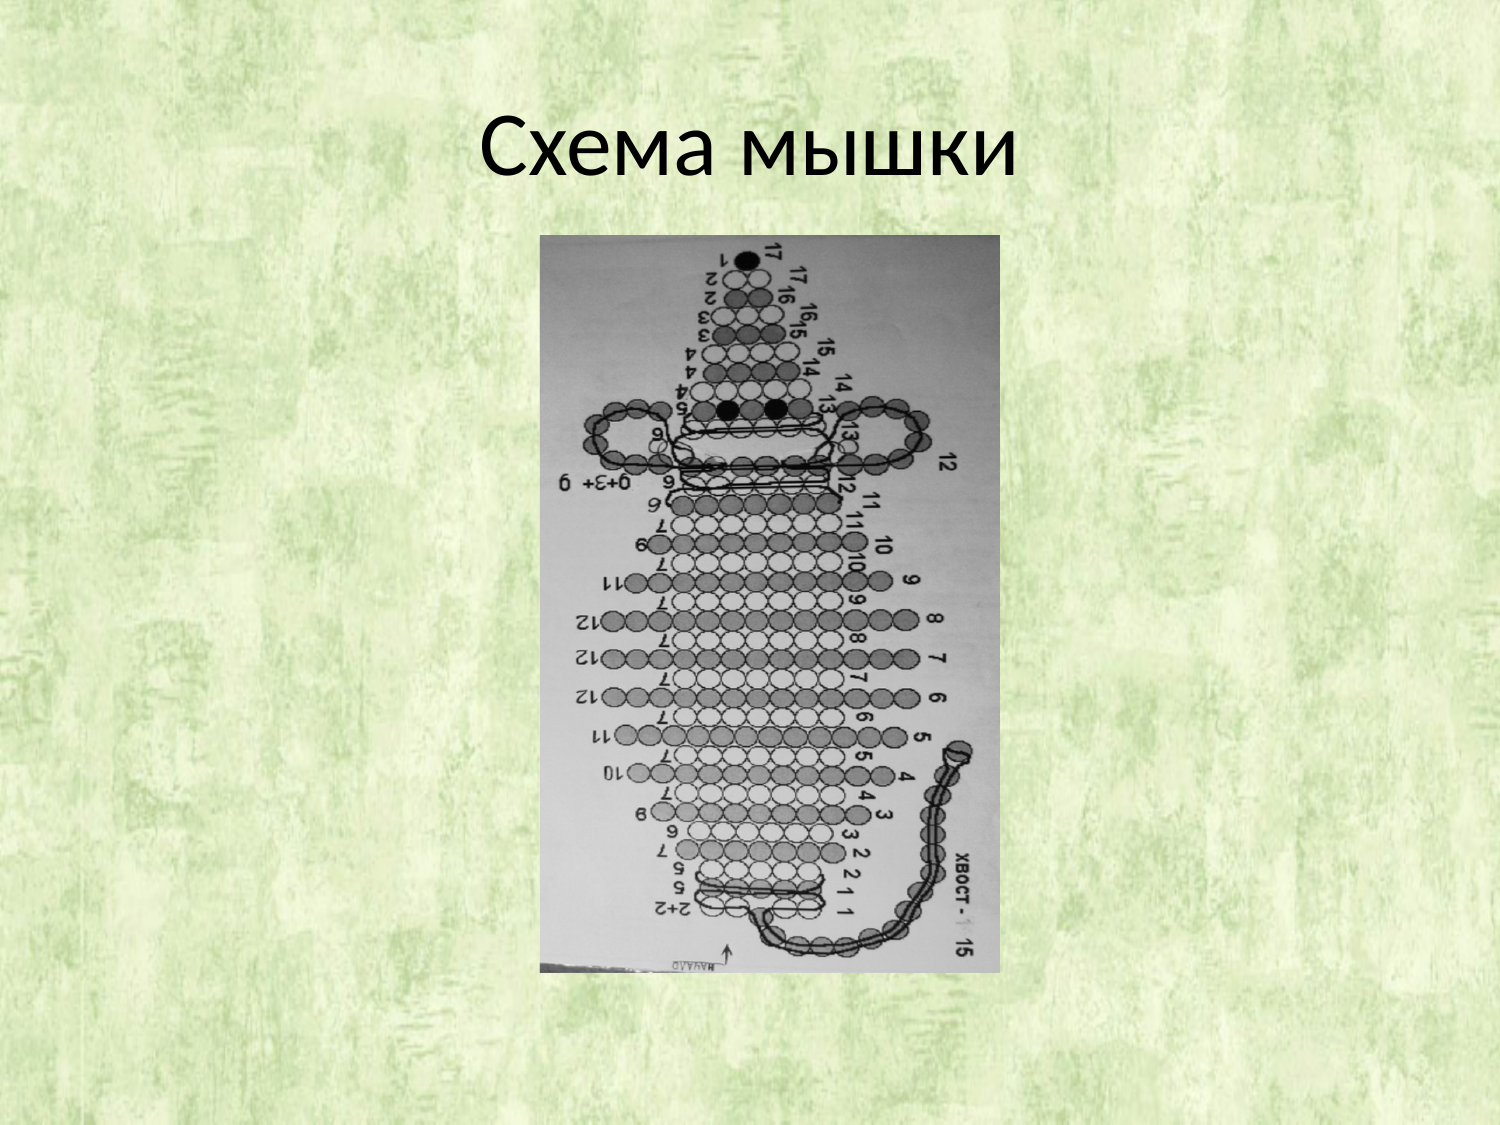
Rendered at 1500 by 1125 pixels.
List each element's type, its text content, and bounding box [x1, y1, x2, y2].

title Схема мышки [75, 45, 1425, 233]
picture [0, 0, 1500, 1125]
